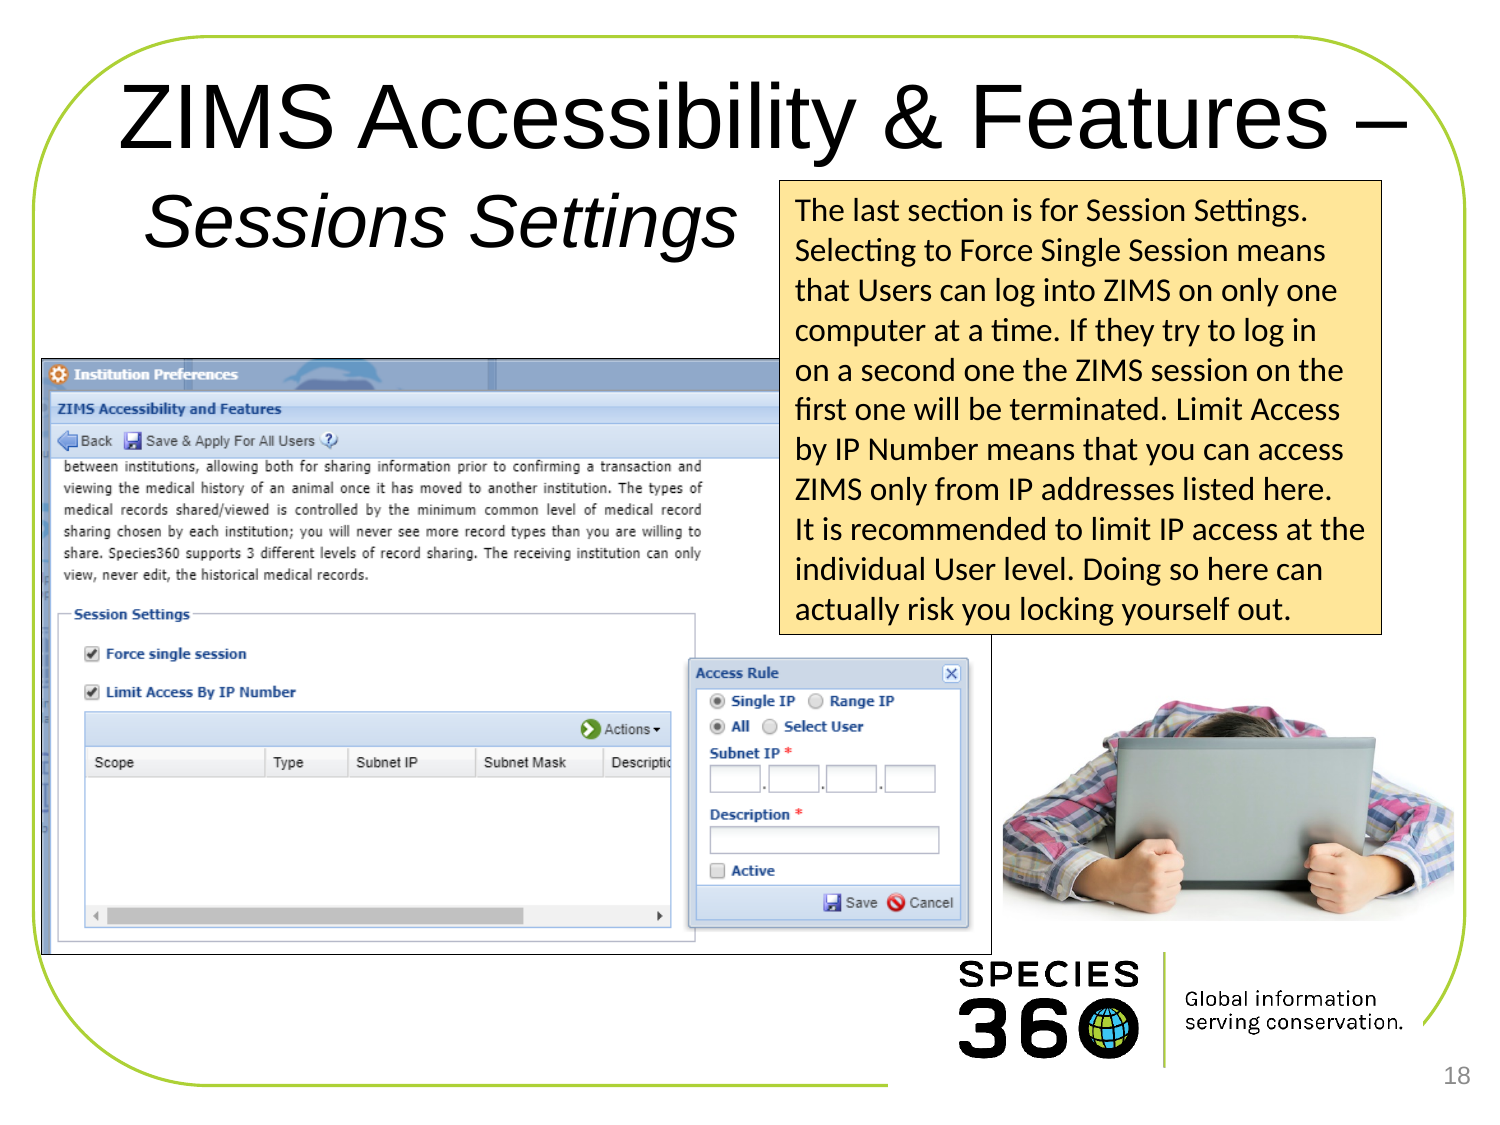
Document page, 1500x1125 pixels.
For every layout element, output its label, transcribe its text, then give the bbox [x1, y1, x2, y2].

text_box The last section is for Session Settings. Selecting to Force Single Session means that Users can log into ZIMS on only one computer at a time. If they try to log in on a second one the ZIMS session on the first one will be terminated. Limit Access by IP Number means that you can access ZIMS only from IP addresses listed here. It is recommended to limit IP access at the individual User level. Doing so here can actually risk you locking yourself out. [779, 180, 1382, 635]
slide_number 18 [1148, 1044, 1487, 1105]
picture [1002, 674, 1455, 921]
title ZIMS Accessibility & Features – Sessions Settings [103, 59, 1450, 278]
picture [41, 358, 1407, 1075]
